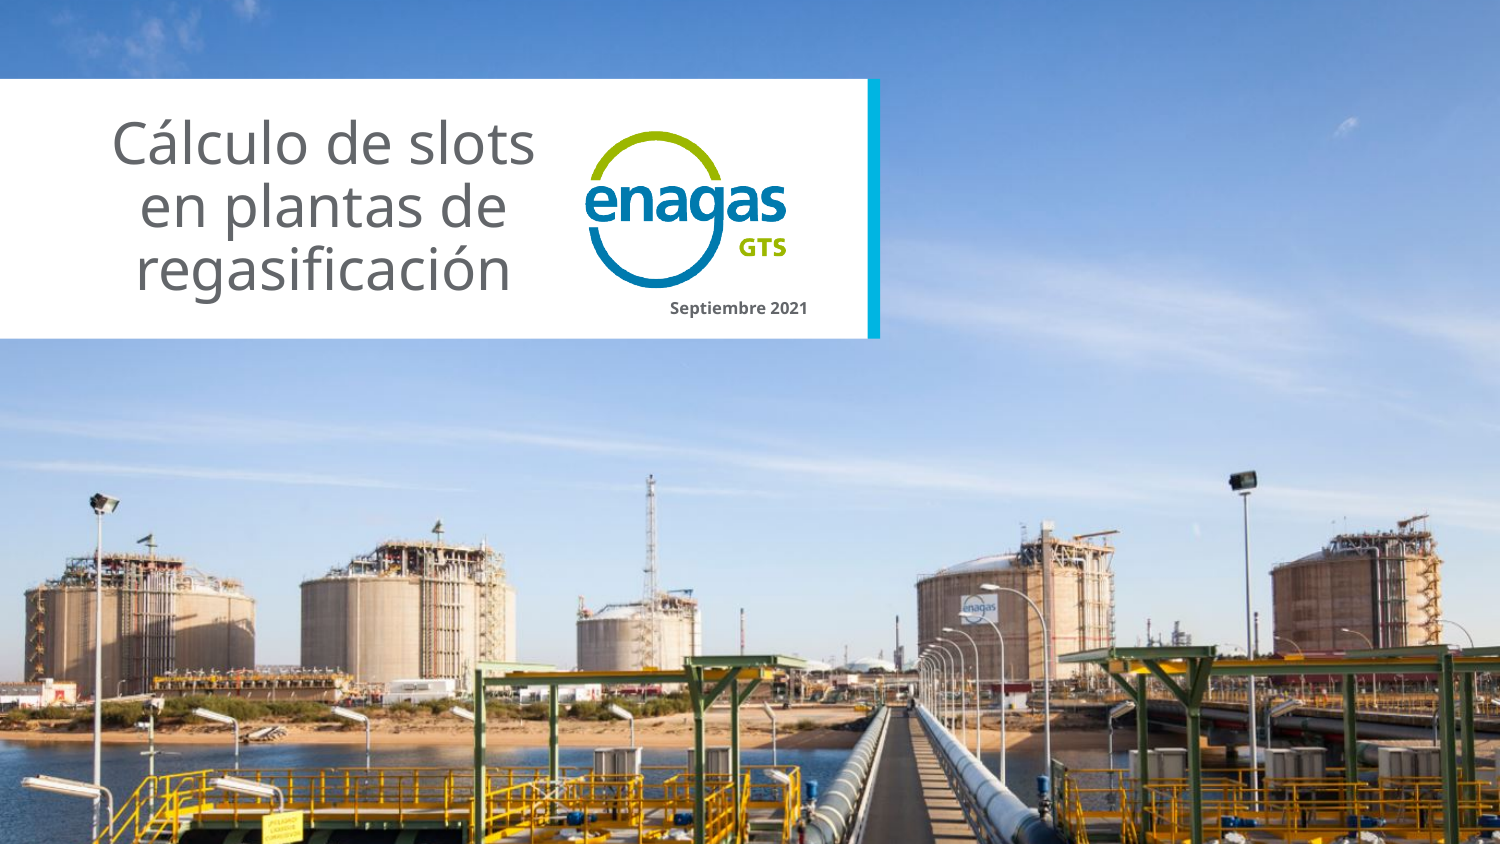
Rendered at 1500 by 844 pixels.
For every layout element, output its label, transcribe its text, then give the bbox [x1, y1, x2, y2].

text_box Septiembre 2021 [655, 290, 851, 326]
list Cálculo de slots en plantas de regasificación [68, 107, 580, 327]
picture [0, 0, 1500, 844]
